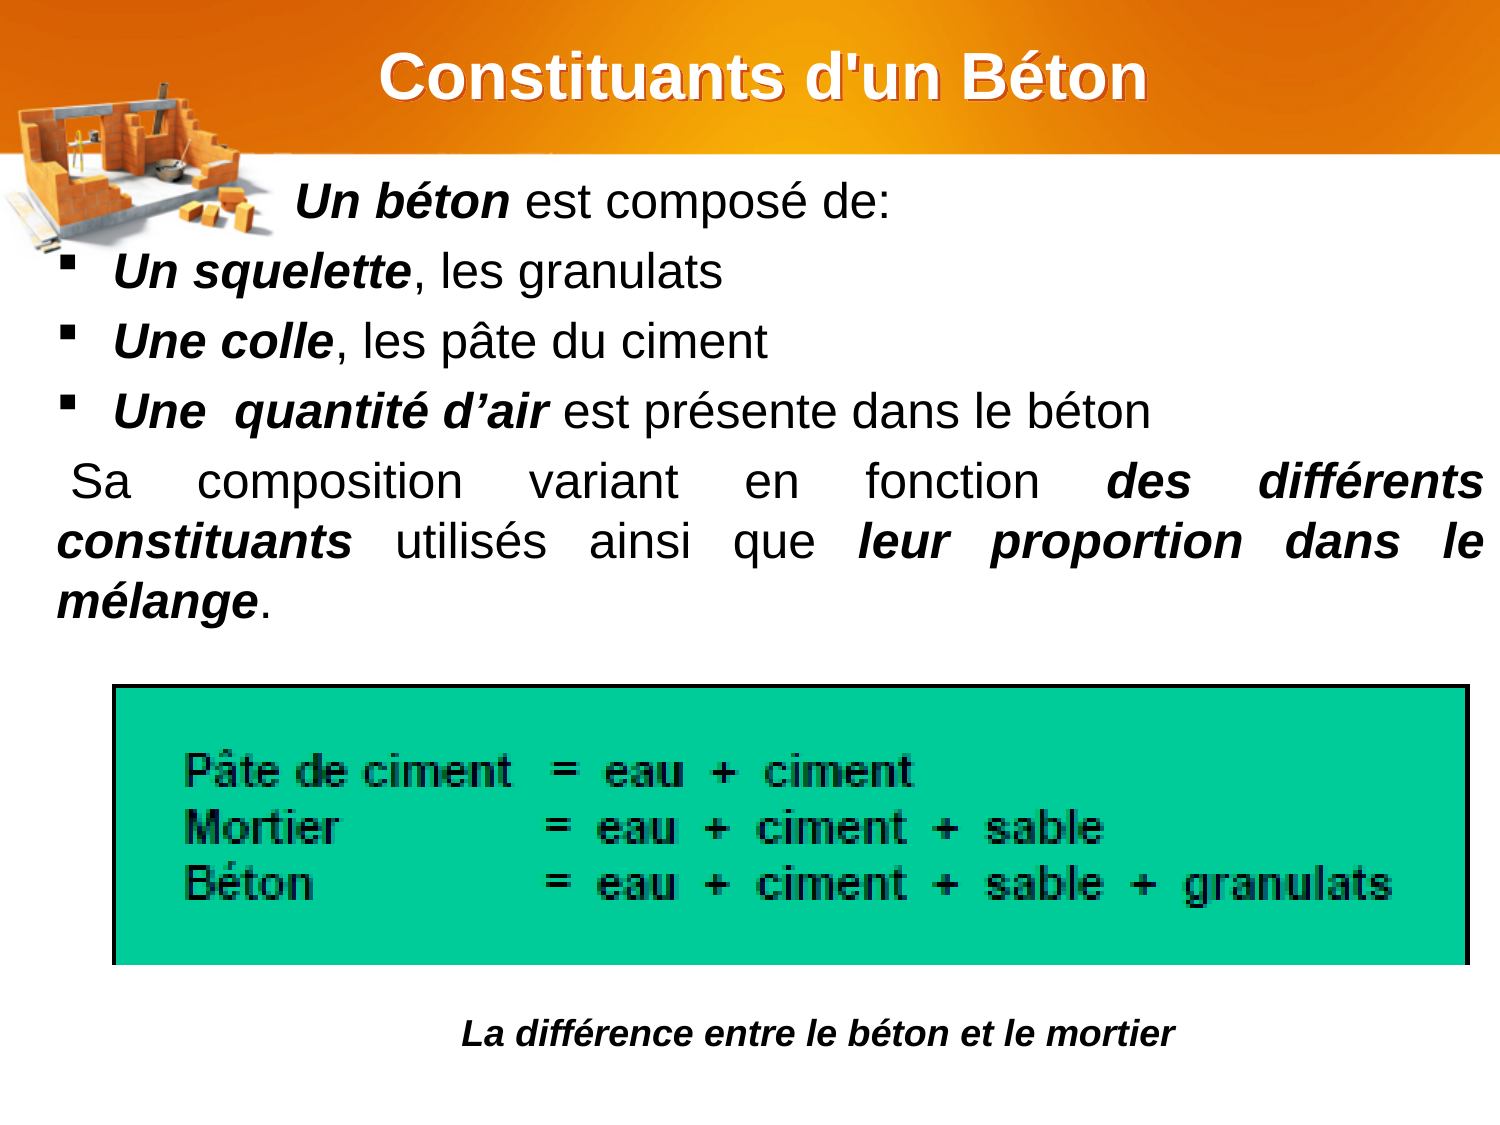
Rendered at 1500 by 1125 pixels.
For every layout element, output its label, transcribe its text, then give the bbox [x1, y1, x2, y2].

picture [0, 0, 1500, 1125]
text_box La différence entre le béton et le mortier [446, 1001, 1201, 1062]
list Un béton est composé de: Un squelette, les granulats Une colle, les pâte du ciment Une quantité d’air est présente dans le béton Sa composition variant en fonction des différents constituants utilisés ainsi que leur proportion dans le mélange. [41, 160, 1500, 1125]
picture [111, 680, 1470, 965]
title Constituants d'un Béton [88, 19, 1459, 126]
